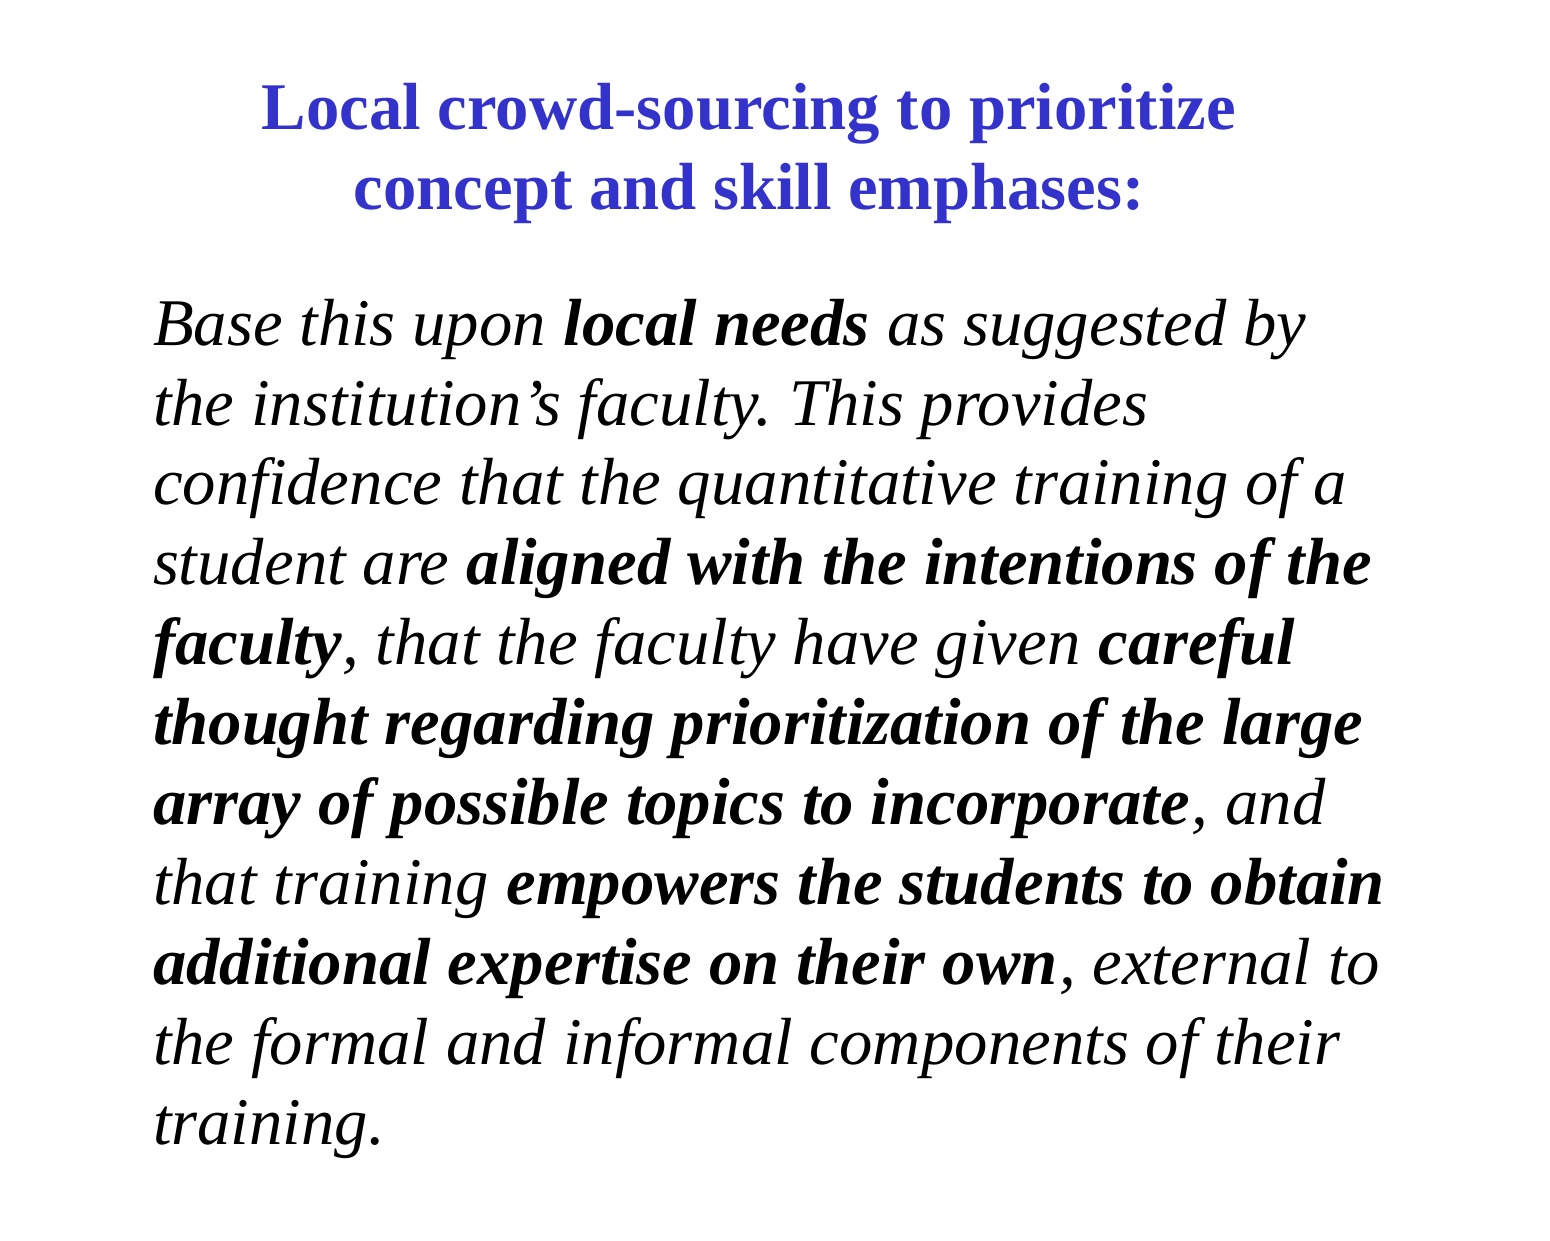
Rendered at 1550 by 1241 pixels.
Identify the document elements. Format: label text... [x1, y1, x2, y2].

title Local crowd-sourcing to prioritize concept and skill emphases: [199, 70, 1300, 216]
list Base this upon local needs as suggested by the institution’s faculty. This provides confidence that the quantitative training of a student are aligned with the intentions of the faculty, that the faculty have given careful thought regarding prioritization of the large array of possible topics to incorporate, and that training empowers the students to obtain additional expertise on their own, external to the formal and informal components of their training. [137, 270, 1413, 794]
